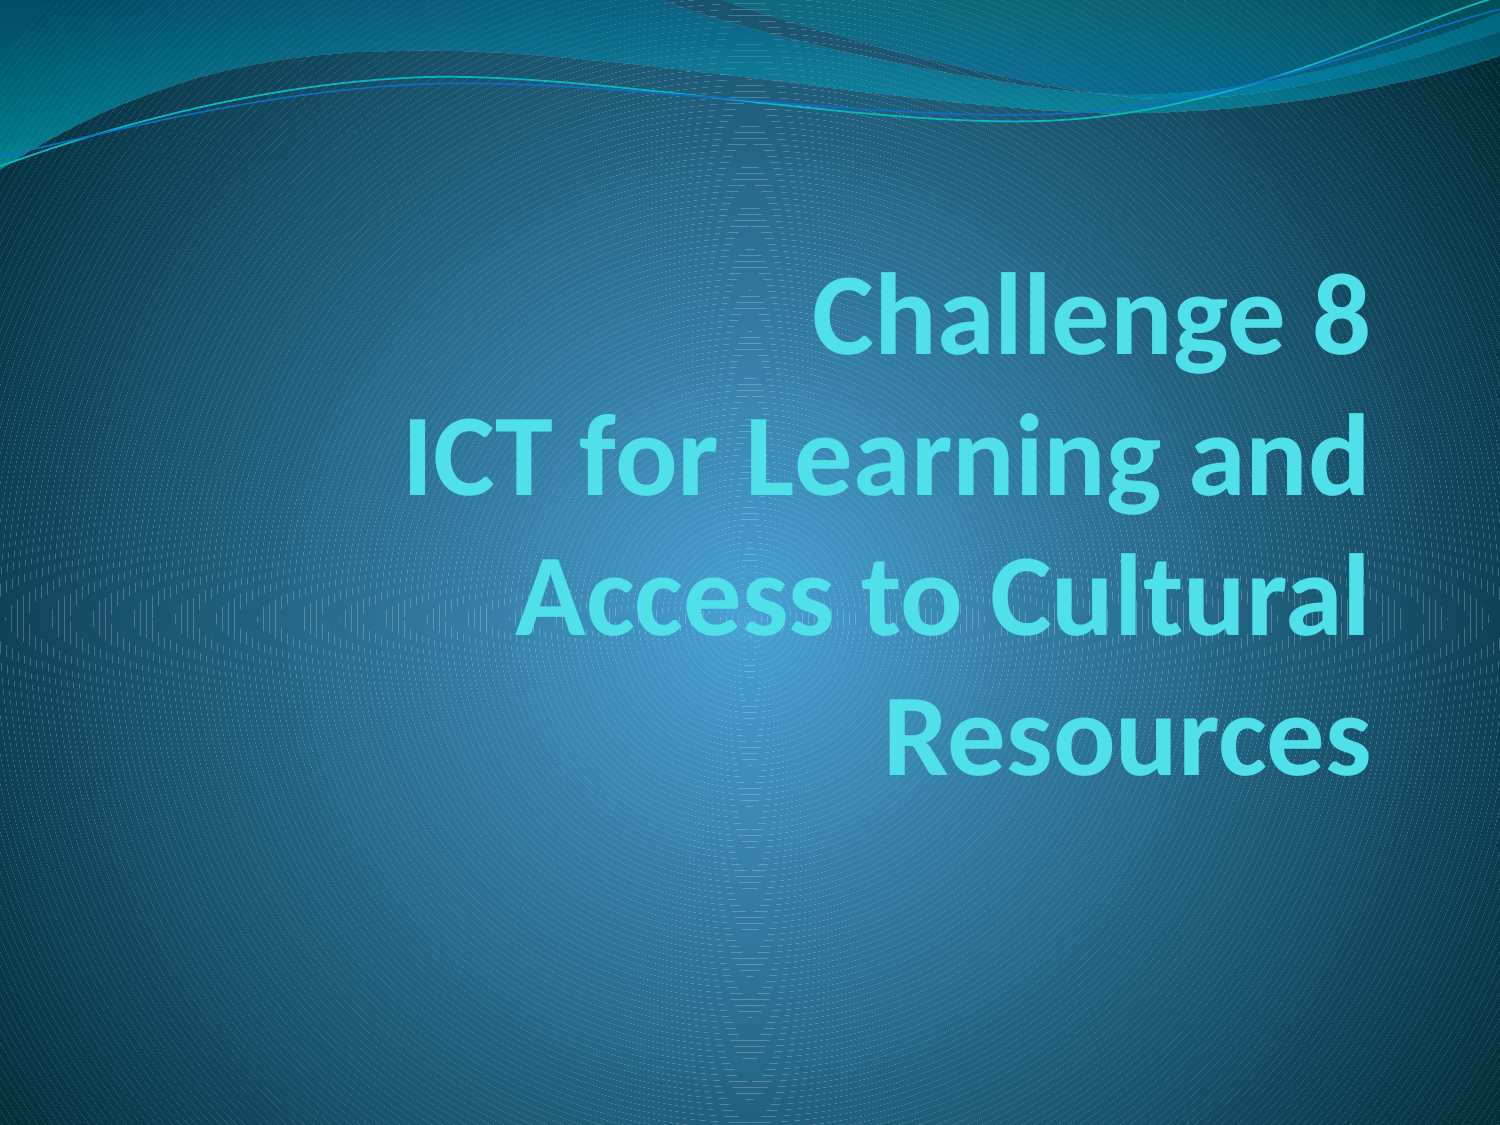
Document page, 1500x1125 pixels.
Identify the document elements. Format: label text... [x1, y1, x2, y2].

title Challenge 8 ICT for Learning and Access to Cultural Resources [87, 224, 1376, 799]
